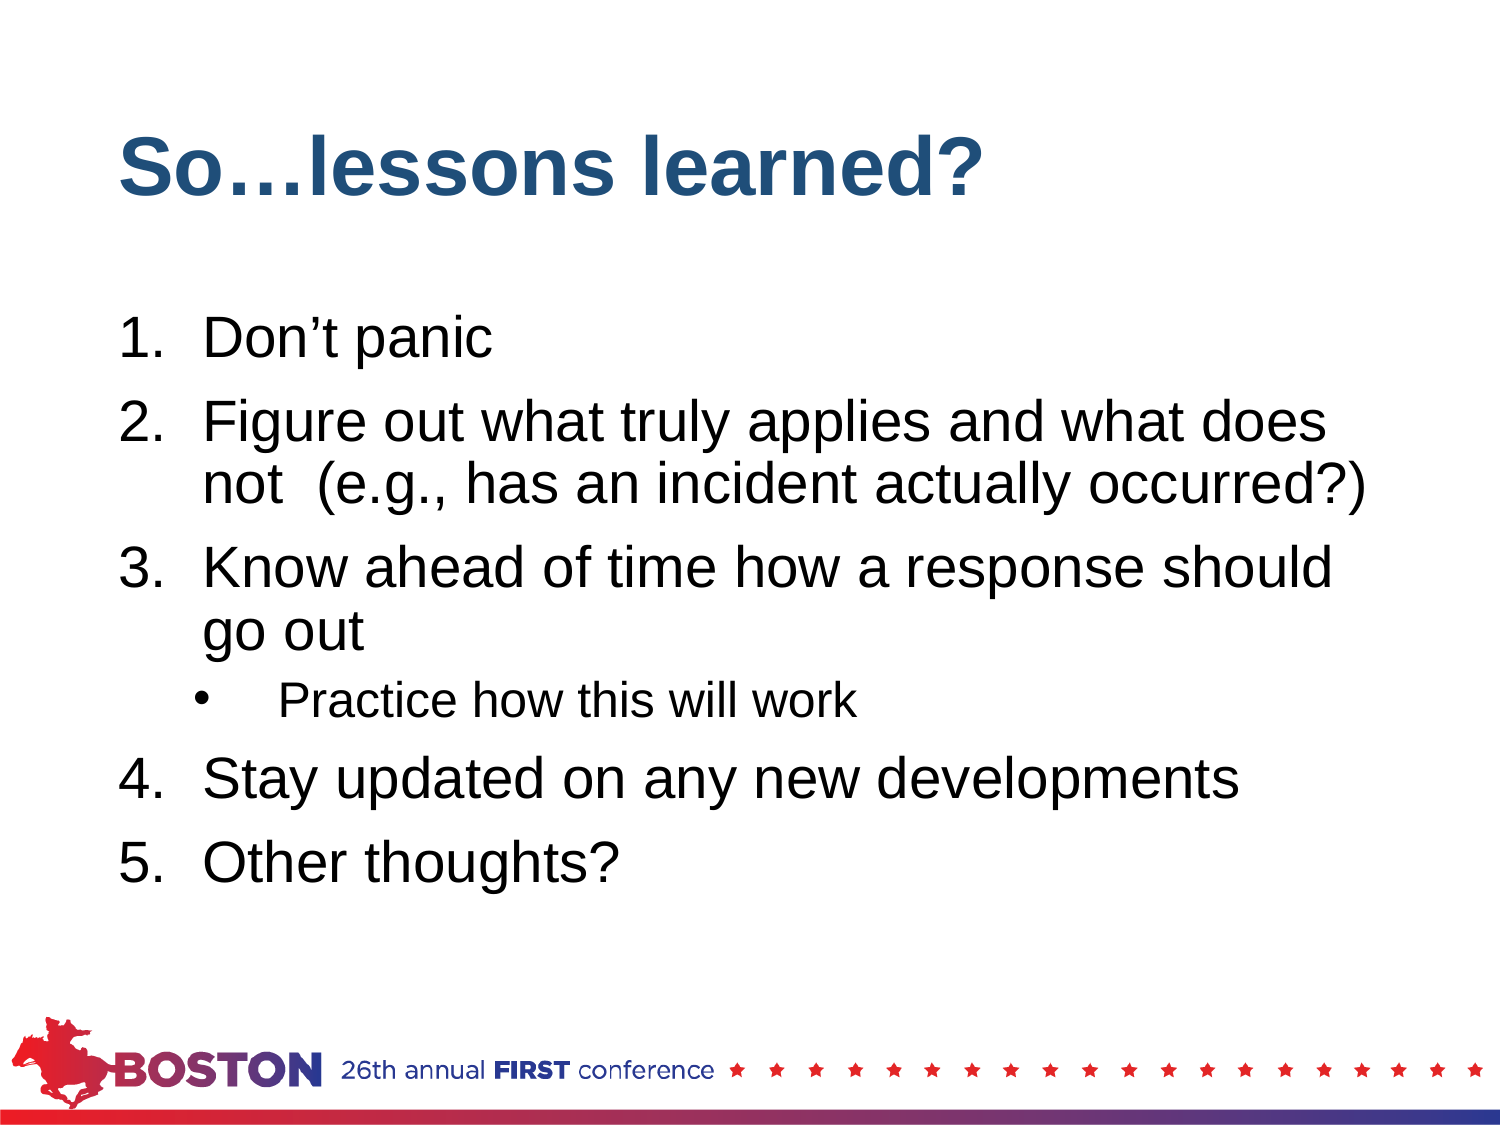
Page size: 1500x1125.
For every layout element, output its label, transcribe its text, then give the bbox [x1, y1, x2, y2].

list Don’t panic Figure out what truly applies and what does not (e.g., has an incident actually occurred?) Know ahead of time how a response should go out Practice how this will work Stay updated on any new developments Other thoughts? [103, 299, 1397, 1014]
picture [0, 0, 1500, 1125]
title So…lessons learned? [103, 59, 1397, 278]
